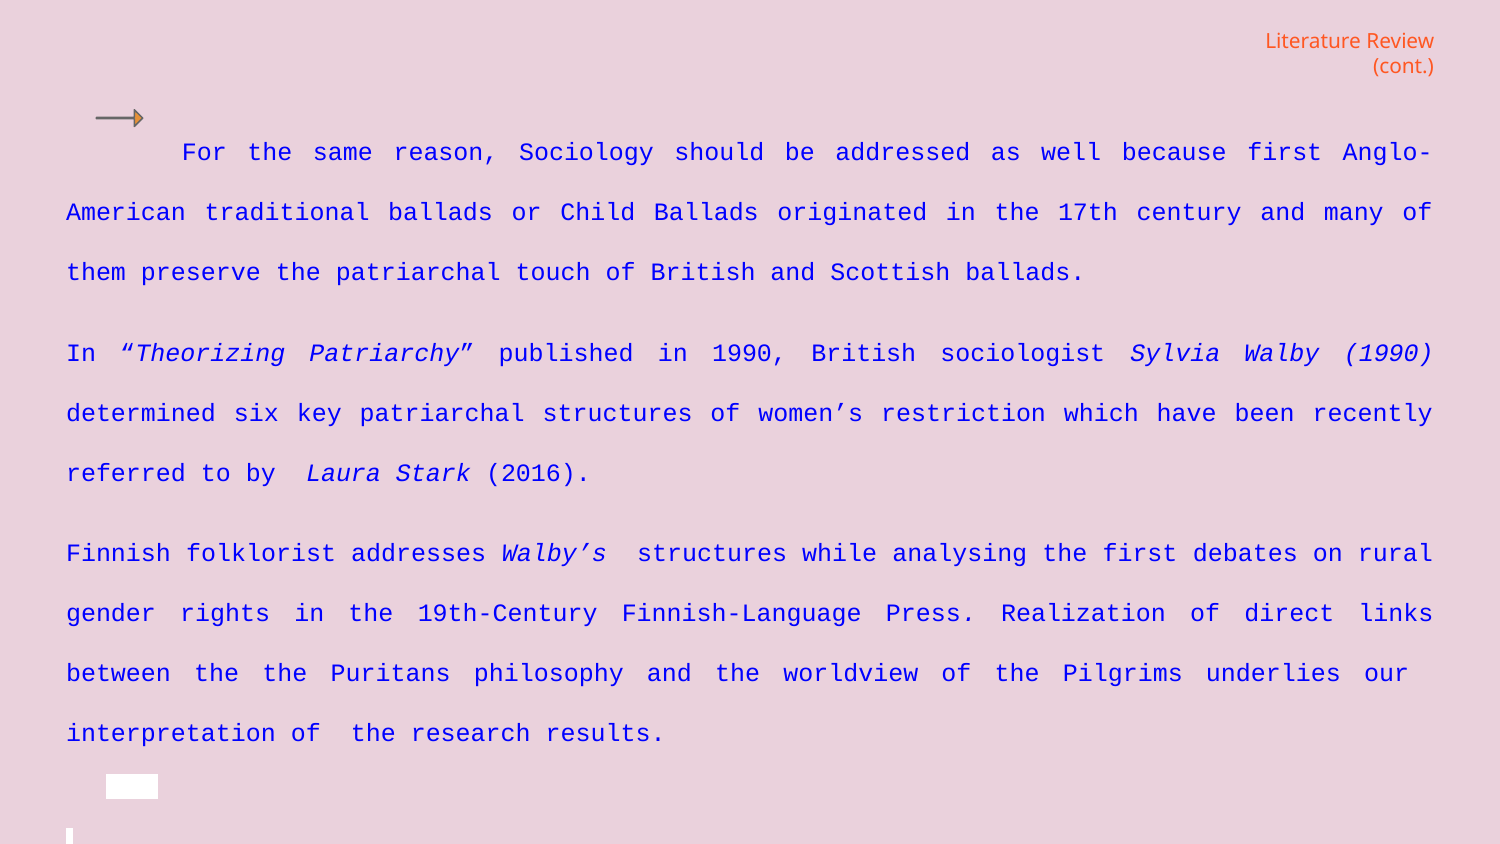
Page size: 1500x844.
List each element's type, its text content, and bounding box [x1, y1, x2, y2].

list For the same reason, Sociology should be addressed as well because first Anglo-American traditional ballads or Child Ballads originated in the 17th century and many of them preserve the patriarchal touch of British and Scottish ballads. In “Theorizing Patriarchy” published in 1990, British sociologist Sylvia Walby (1990) determined six key patriarchal structures of women’s restriction which have been recently referred to by Laura Stark (2016). Finnish folklorist addresses Walby’s structures while analysing the first debates on rural gender rights in the 19th-Century Finnish-Language Press. Realization of direct links between the the Puritans philosophy and the worldview of the Pilgrims underlies our interpretation of the research results. [51, 81, 1449, 750]
text_box [96, 109, 143, 127]
title Literature Review (cont.) [1210, 12, 1449, 60]
